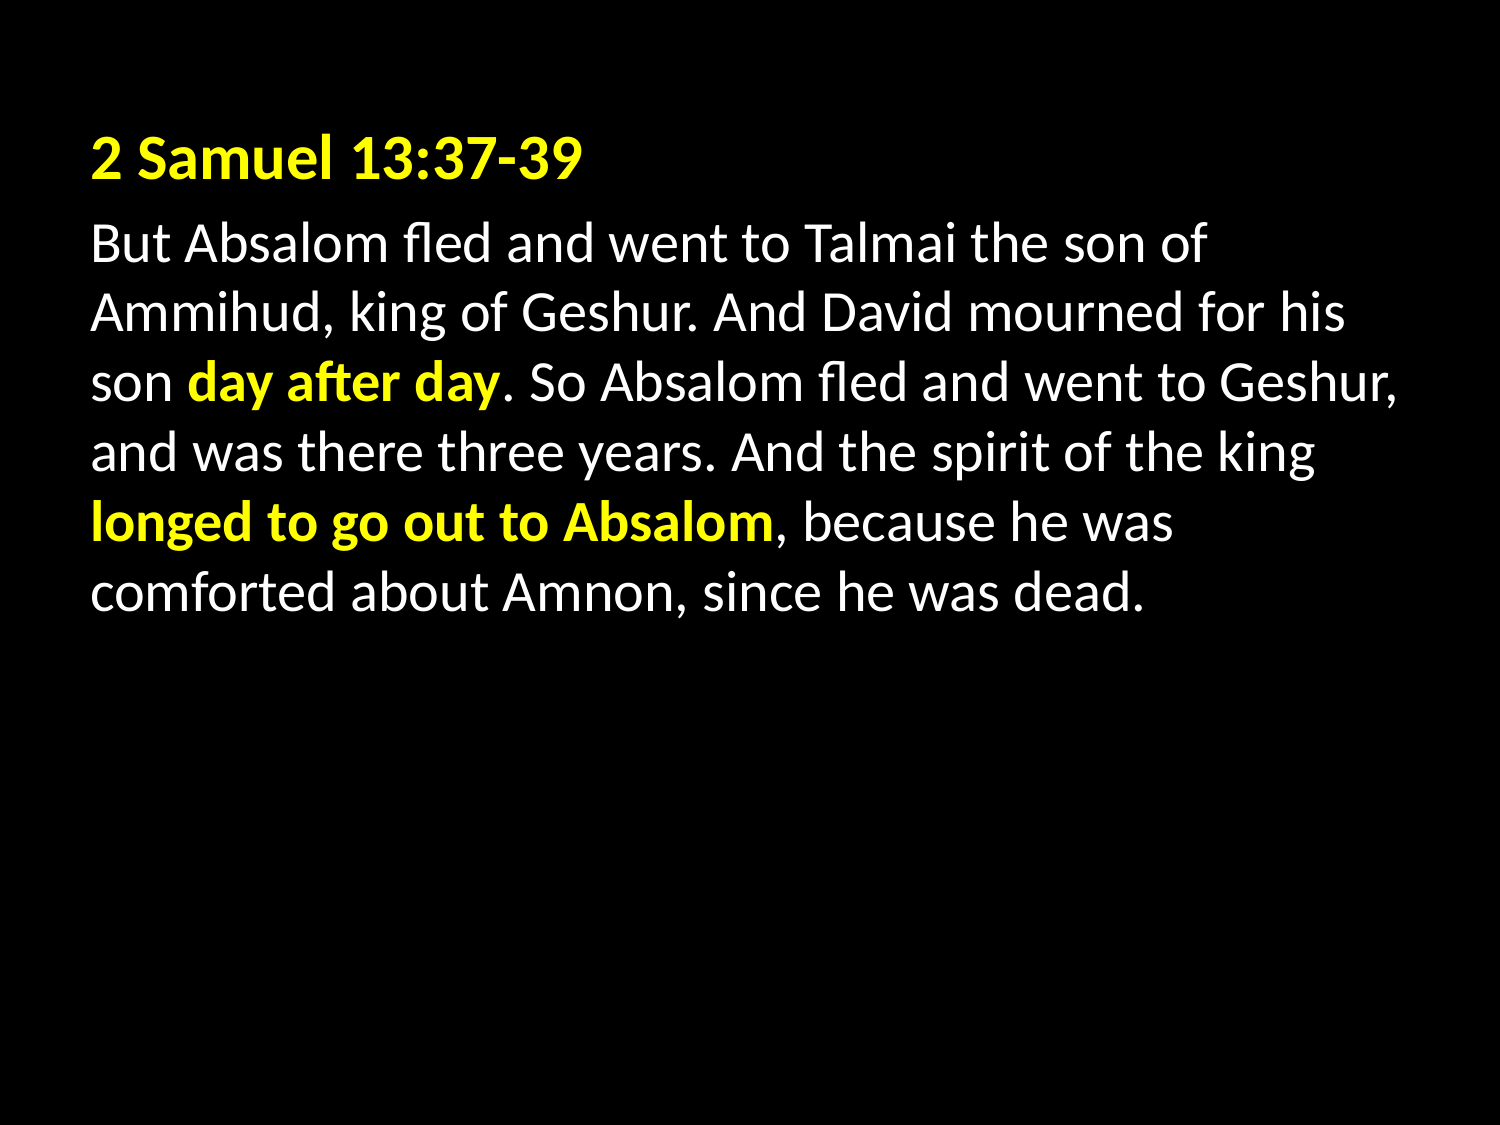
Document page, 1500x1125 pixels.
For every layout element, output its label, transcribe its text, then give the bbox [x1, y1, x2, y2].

list 2 Samuel 13:37-39 But Absalom fled and went to Talmai the son of Ammihud, king of Geshur. And David mourned for his son day after day. So Absalom fled and went to Geshur, and was there three years. And the spirit of the king longed to go out to Absalom, because he was comforted about Amnon, since he was dead. [75, 107, 1425, 1116]
